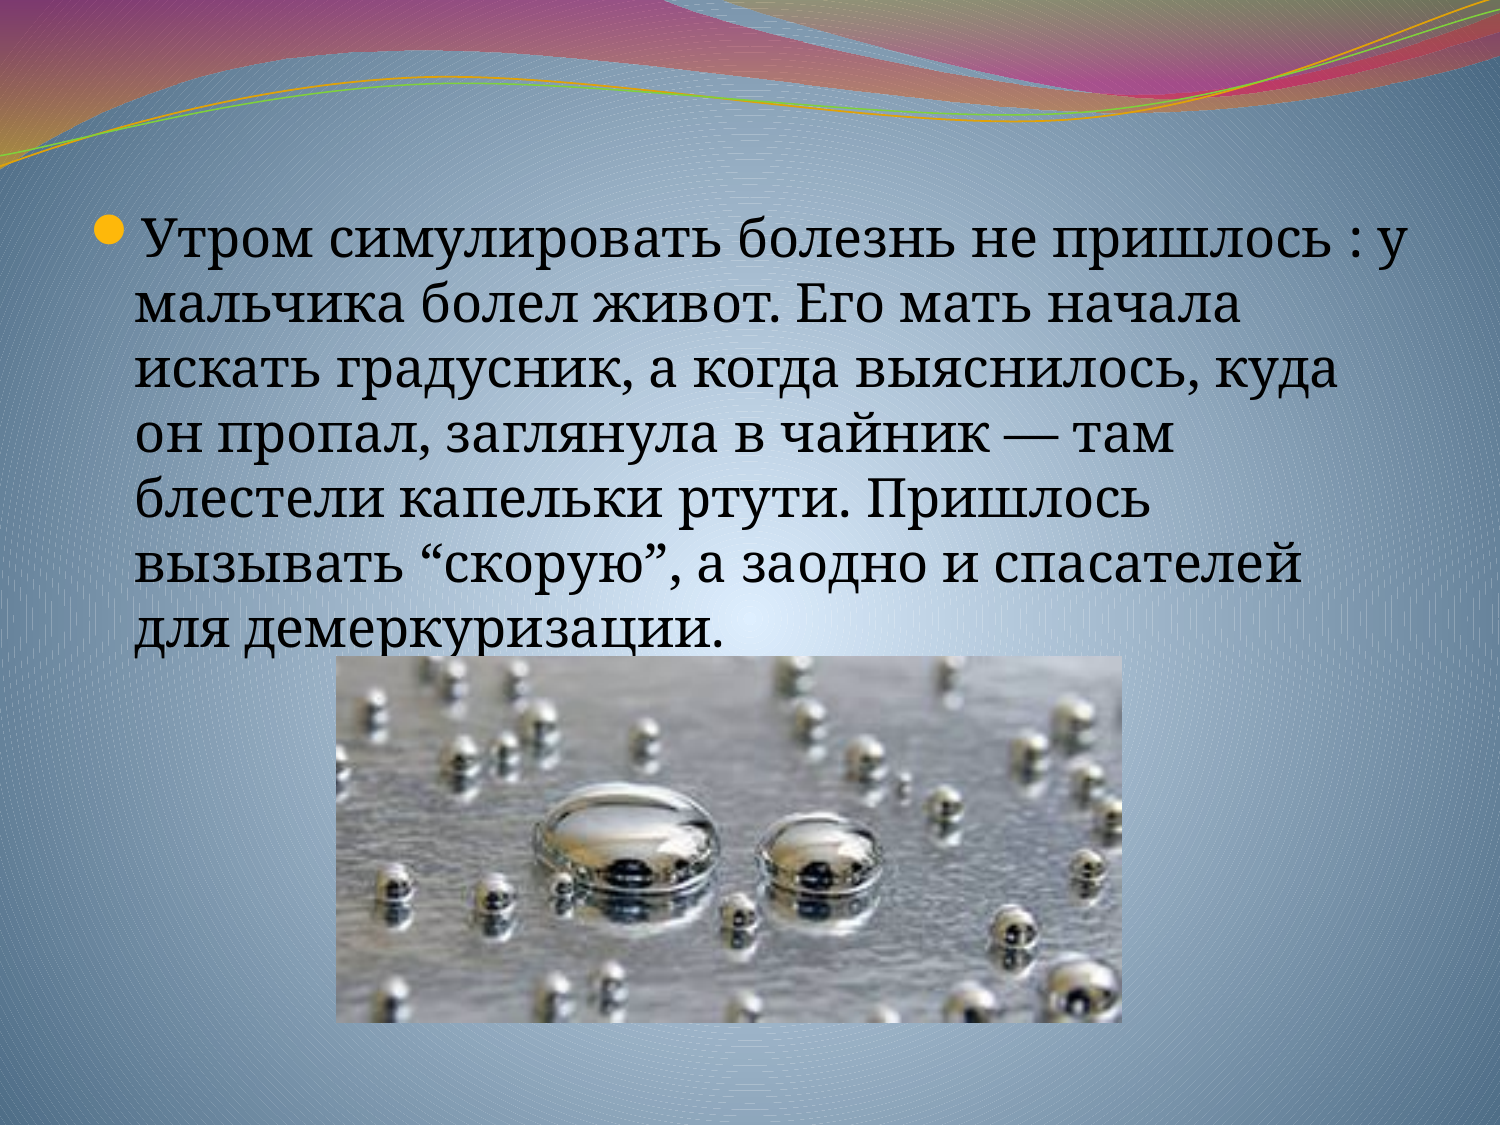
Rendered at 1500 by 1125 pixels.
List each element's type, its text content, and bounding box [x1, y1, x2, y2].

list Утром симулировать болезнь не пришлось : у мальчика болел живот. Его мать начала искать градусник, а когда выяснилось, куда он пропал, заглянула в чайник — там блестели капельки ртути. Пришлось вызывать “скорую”, а заодно и спасателей для демеркуризации. [75, 196, 1425, 1038]
picture [336, 656, 1122, 1023]
